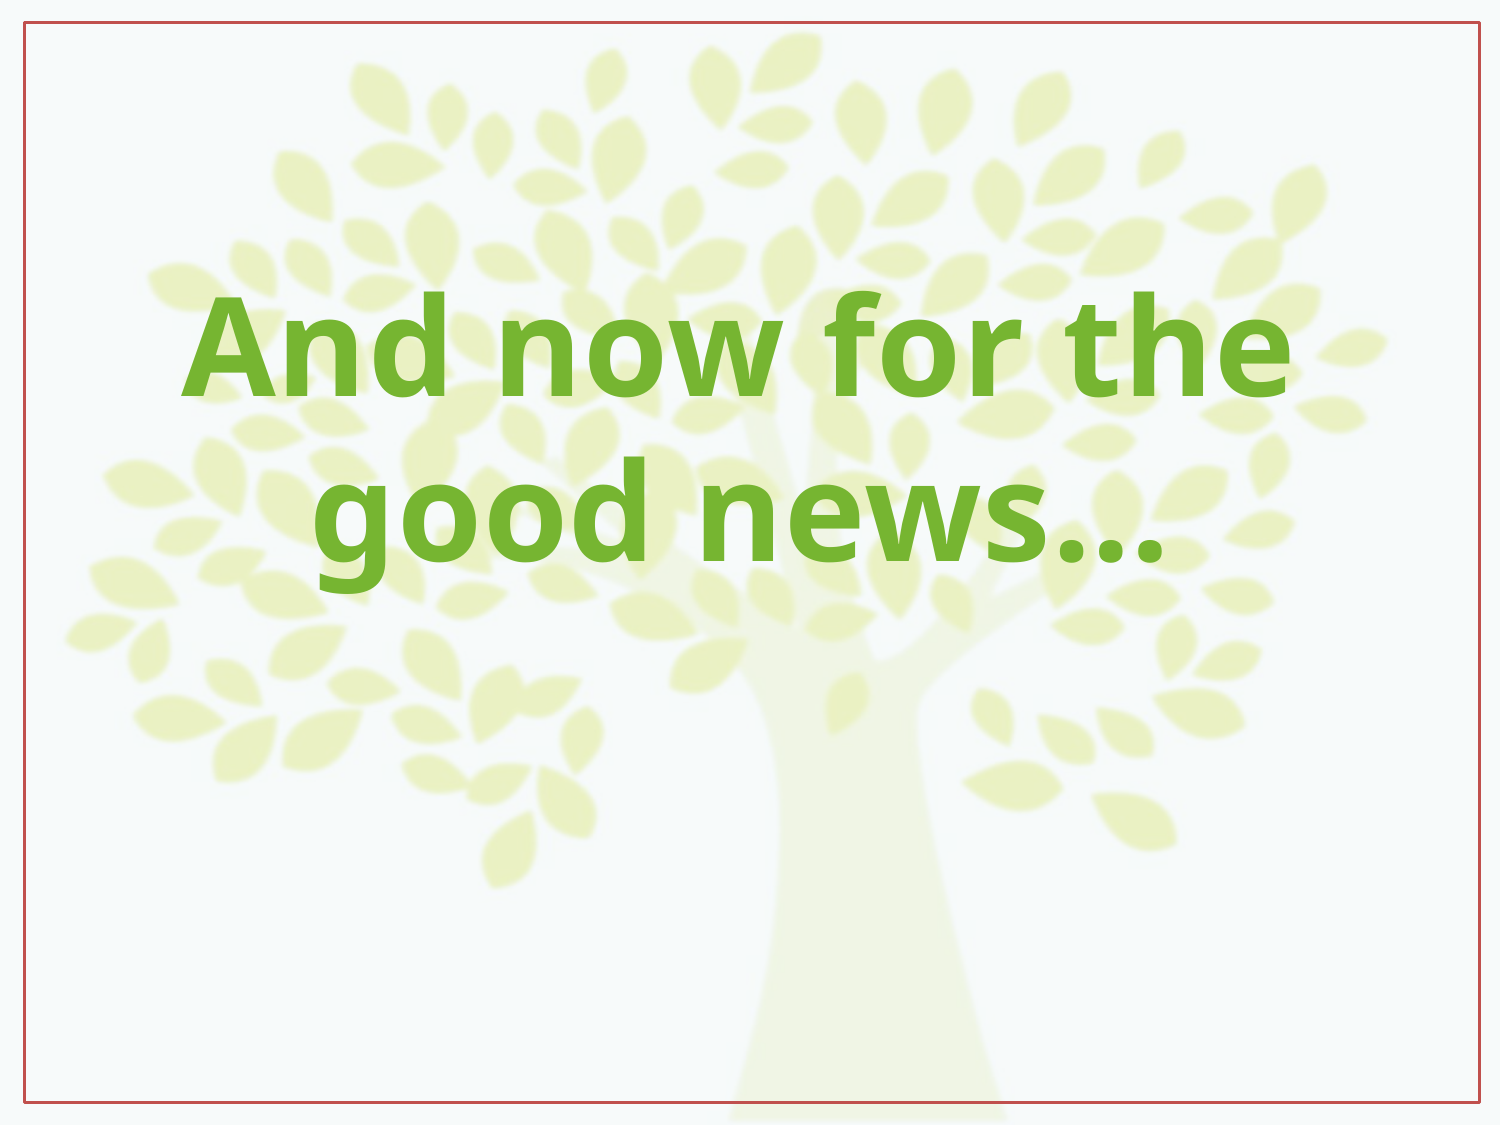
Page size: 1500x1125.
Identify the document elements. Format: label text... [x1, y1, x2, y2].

title And now for the good news… [64, 408, 1415, 597]
